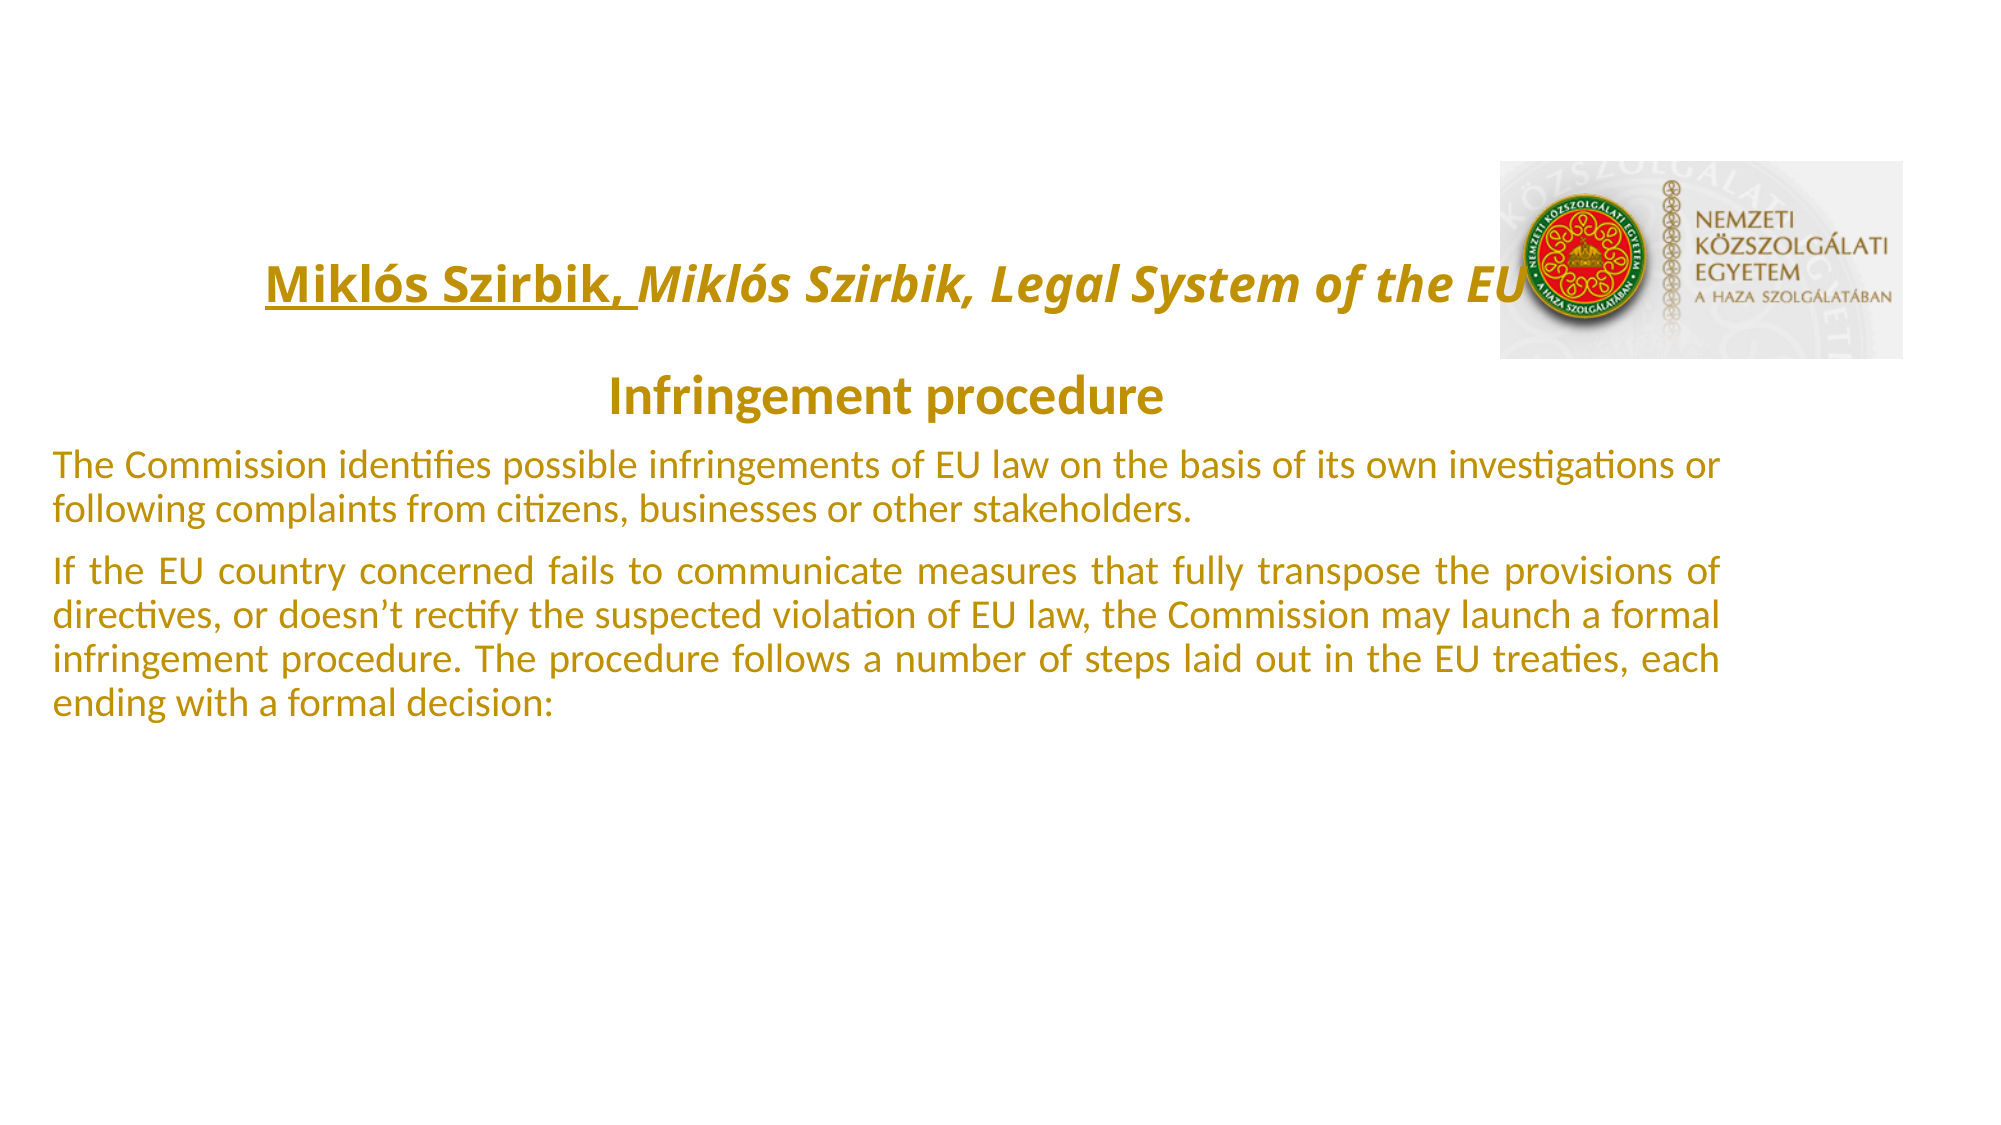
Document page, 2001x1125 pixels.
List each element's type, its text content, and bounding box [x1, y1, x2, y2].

title Miklós Szirbik, Miklós Szirbik, Legal System of the EU [249, 138, 1925, 381]
picture [1500, 161, 1903, 359]
subtitle Infringement procedure The Commission identifies possible infringements of EU law on the basis of its own investigations or following complaints from citizens, businesses or other stakeholders. If the EU country concerned fails to communicate measures that fully transpose the provisions of directives, or doesn’t rectify the suspected violation of EU law, the Commission may launch a formal infringement procedure. The procedure follows a number of steps laid out in the EU treaties, each ending with a formal decision: [37, 358, 1737, 741]
